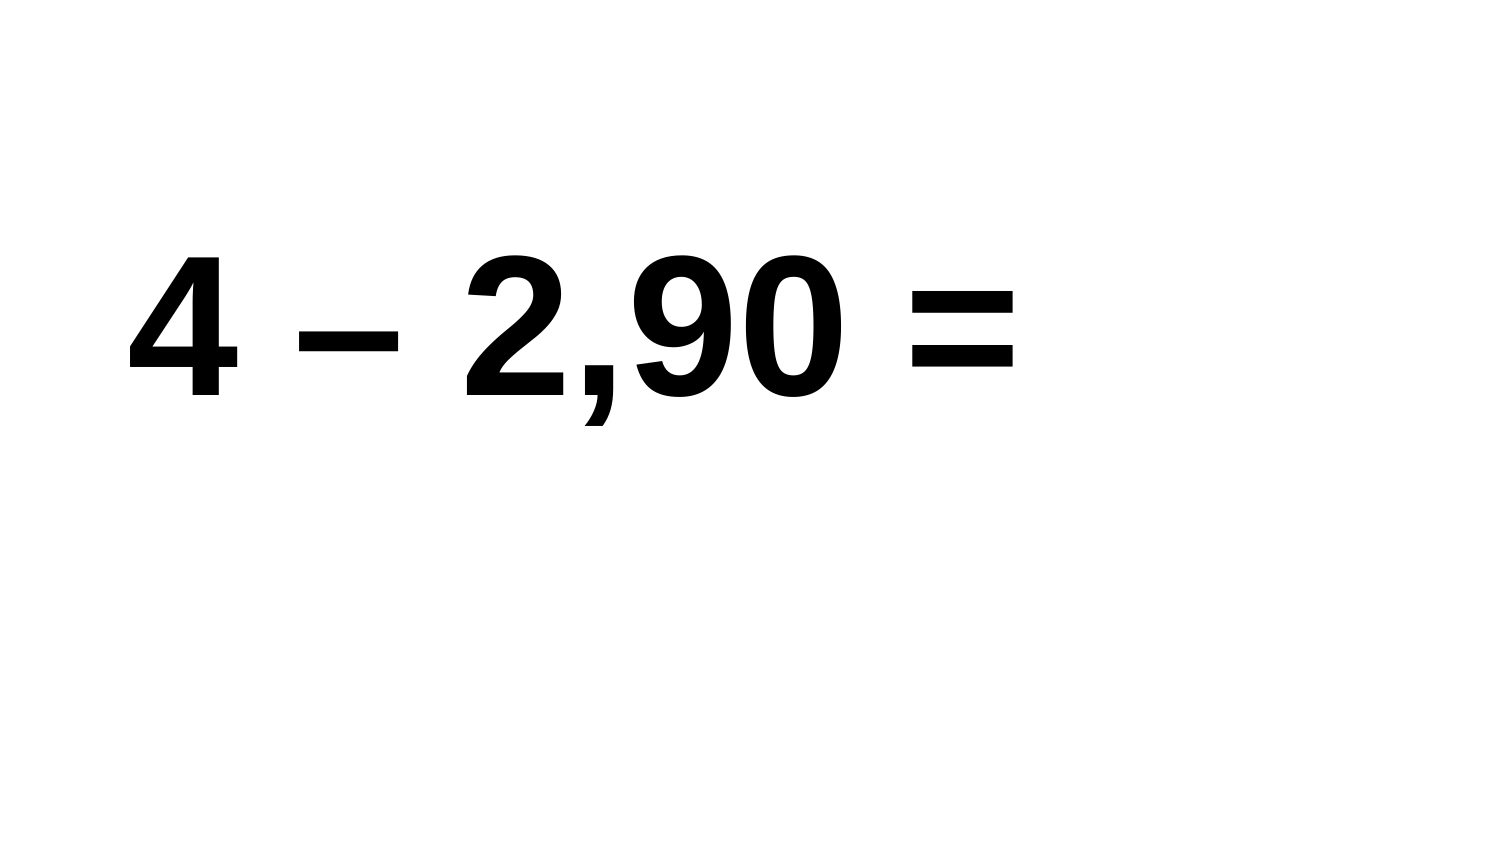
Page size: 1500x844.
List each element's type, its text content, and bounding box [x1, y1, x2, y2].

text_box 4 – 2,90 = [112, 259, 1388, 450]
